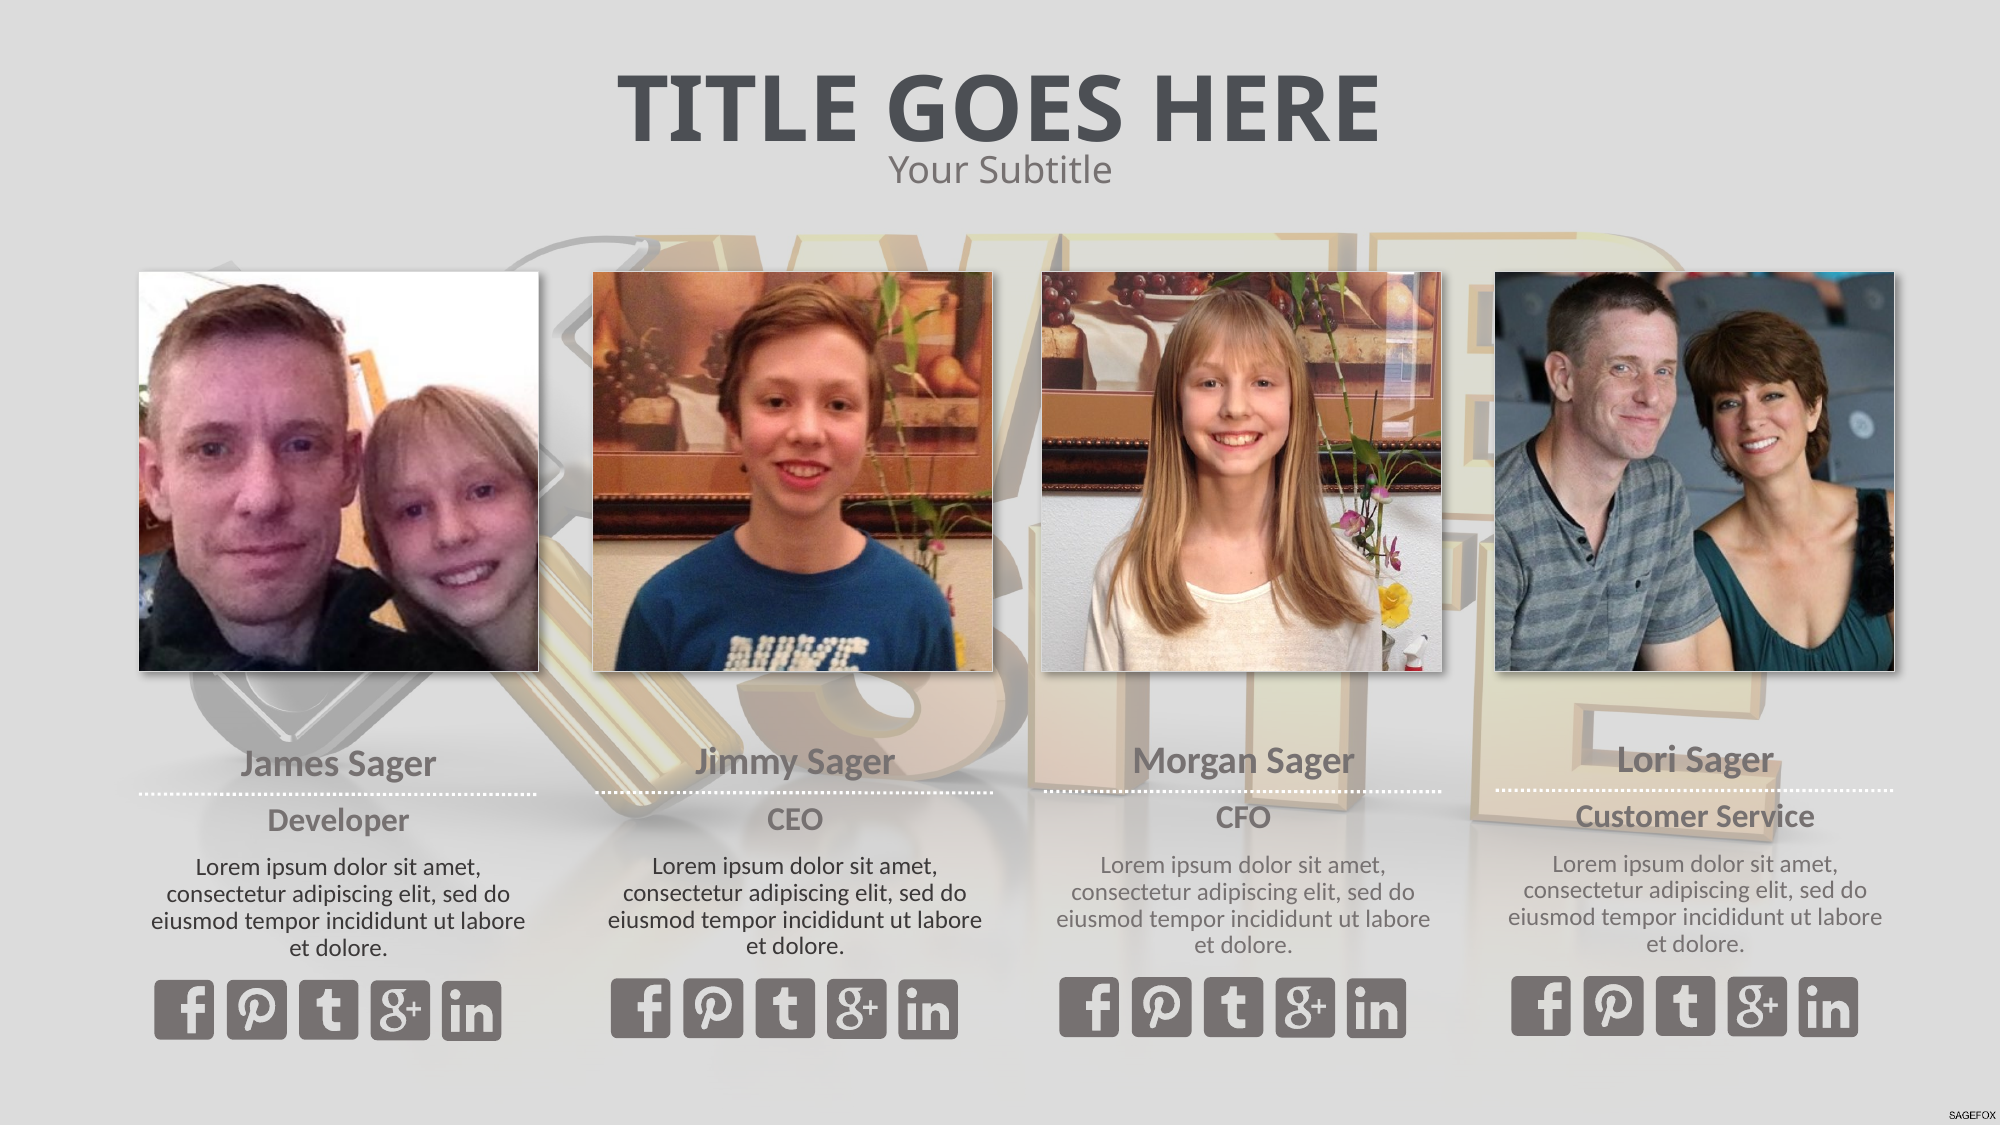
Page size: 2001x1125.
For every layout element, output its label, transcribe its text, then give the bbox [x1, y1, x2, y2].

text_box Morgan Sager [1068, 739, 1419, 782]
text_box Jimmy Sager [620, 740, 971, 784]
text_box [548, 42, 1452, 199]
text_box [154, 979, 502, 1041]
text_box Lorem ipsum dolor sit amet, consectetur adipiscing elit, sed do eiusmod tempor incididunt ut labore et dolore. [1043, 851, 1444, 965]
text_box Developer [163, 799, 514, 842]
text_box [138, 270, 540, 672]
text_box Lorem ipsum dolor sit amet, consectetur adipiscing elit, sed do eiusmod tempor incididunt ut labore et dolore. [1495, 850, 1896, 964]
picture [1925, 0, 2001, 1125]
text_box Customer Service [1520, 796, 1871, 839]
text_box [1040, 270, 1442, 672]
text_box CEO [620, 798, 971, 841]
text_box Lori Sager [1520, 738, 1871, 781]
text_box Lorem ipsum dolor sit amet, consectetur adipiscing elit, sed do eiusmod tempor incididunt ut labore et dolore. [138, 854, 539, 968]
text_box CFO [1068, 797, 1419, 840]
text_box James Sager [163, 742, 514, 785]
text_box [610, 978, 958, 1040]
text_box Lorem ipsum dolor sit amet, consectetur adipiscing elit, sed do eiusmod tempor incididunt ut labore et dolore. [595, 852, 996, 966]
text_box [1059, 977, 1407, 1039]
text_box [591, 270, 993, 672]
text_box [1494, 271, 1896, 673]
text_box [1511, 976, 1859, 1038]
